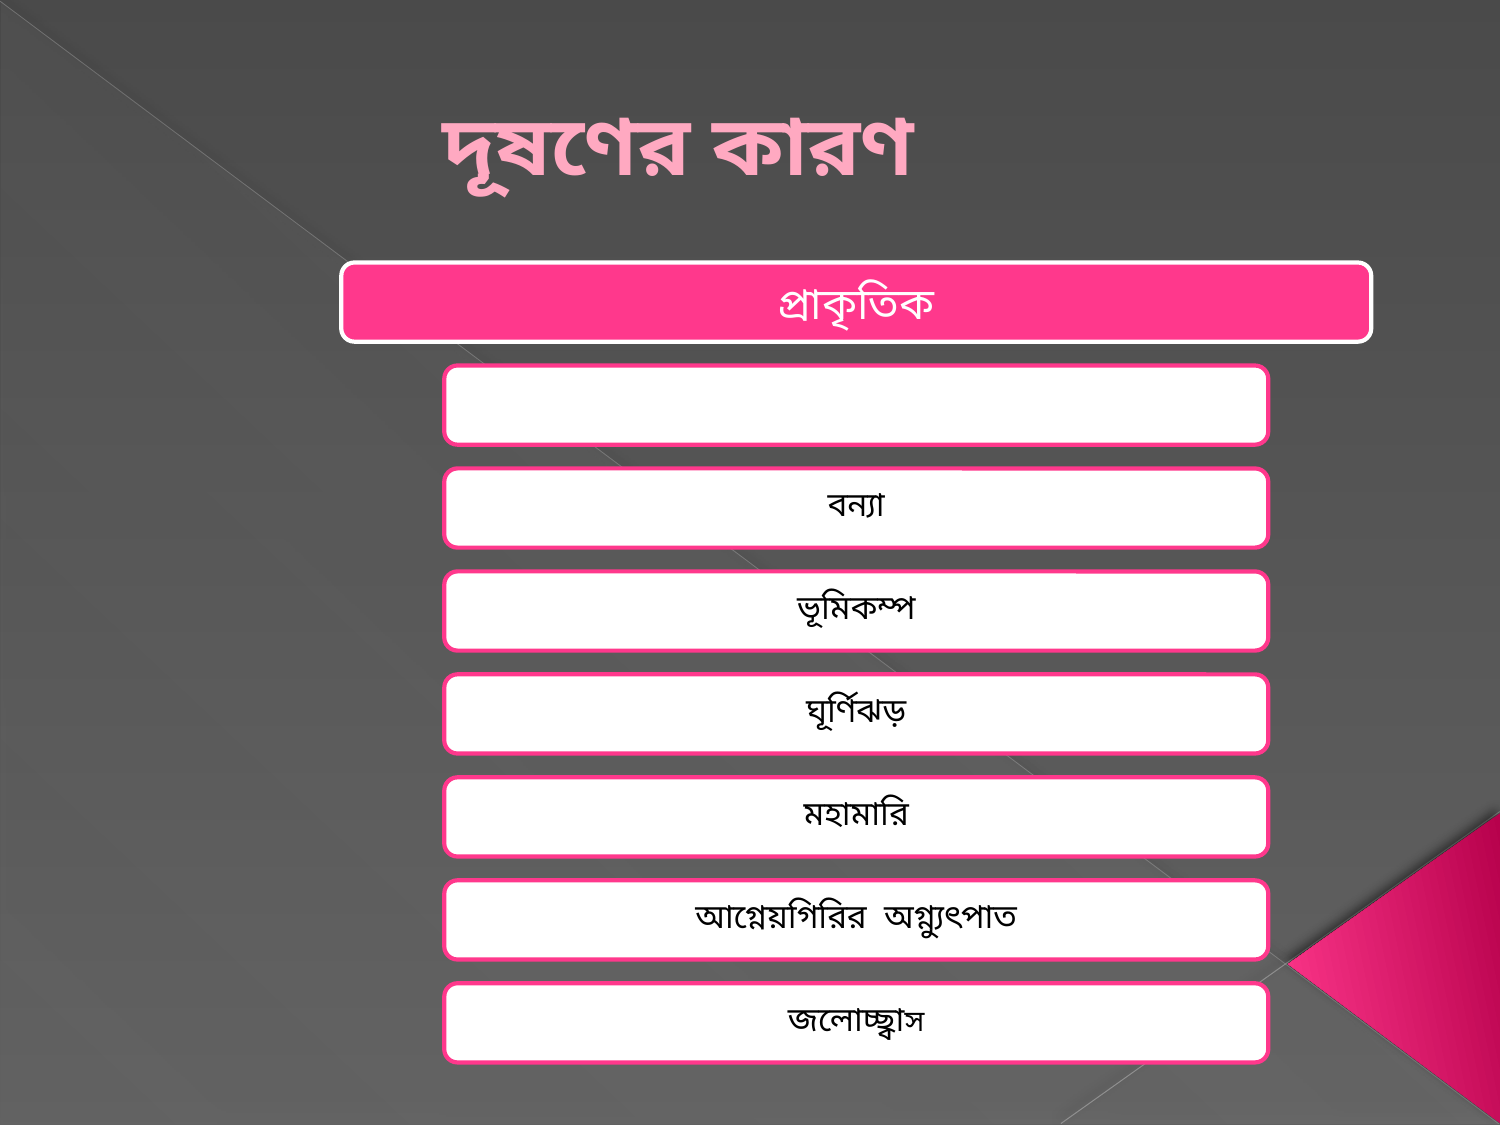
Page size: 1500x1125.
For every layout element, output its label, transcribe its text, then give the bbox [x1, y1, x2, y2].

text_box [212, 262, 1500, 1063]
text_box দূষণের কারণ [237, 24, 1238, 200]
